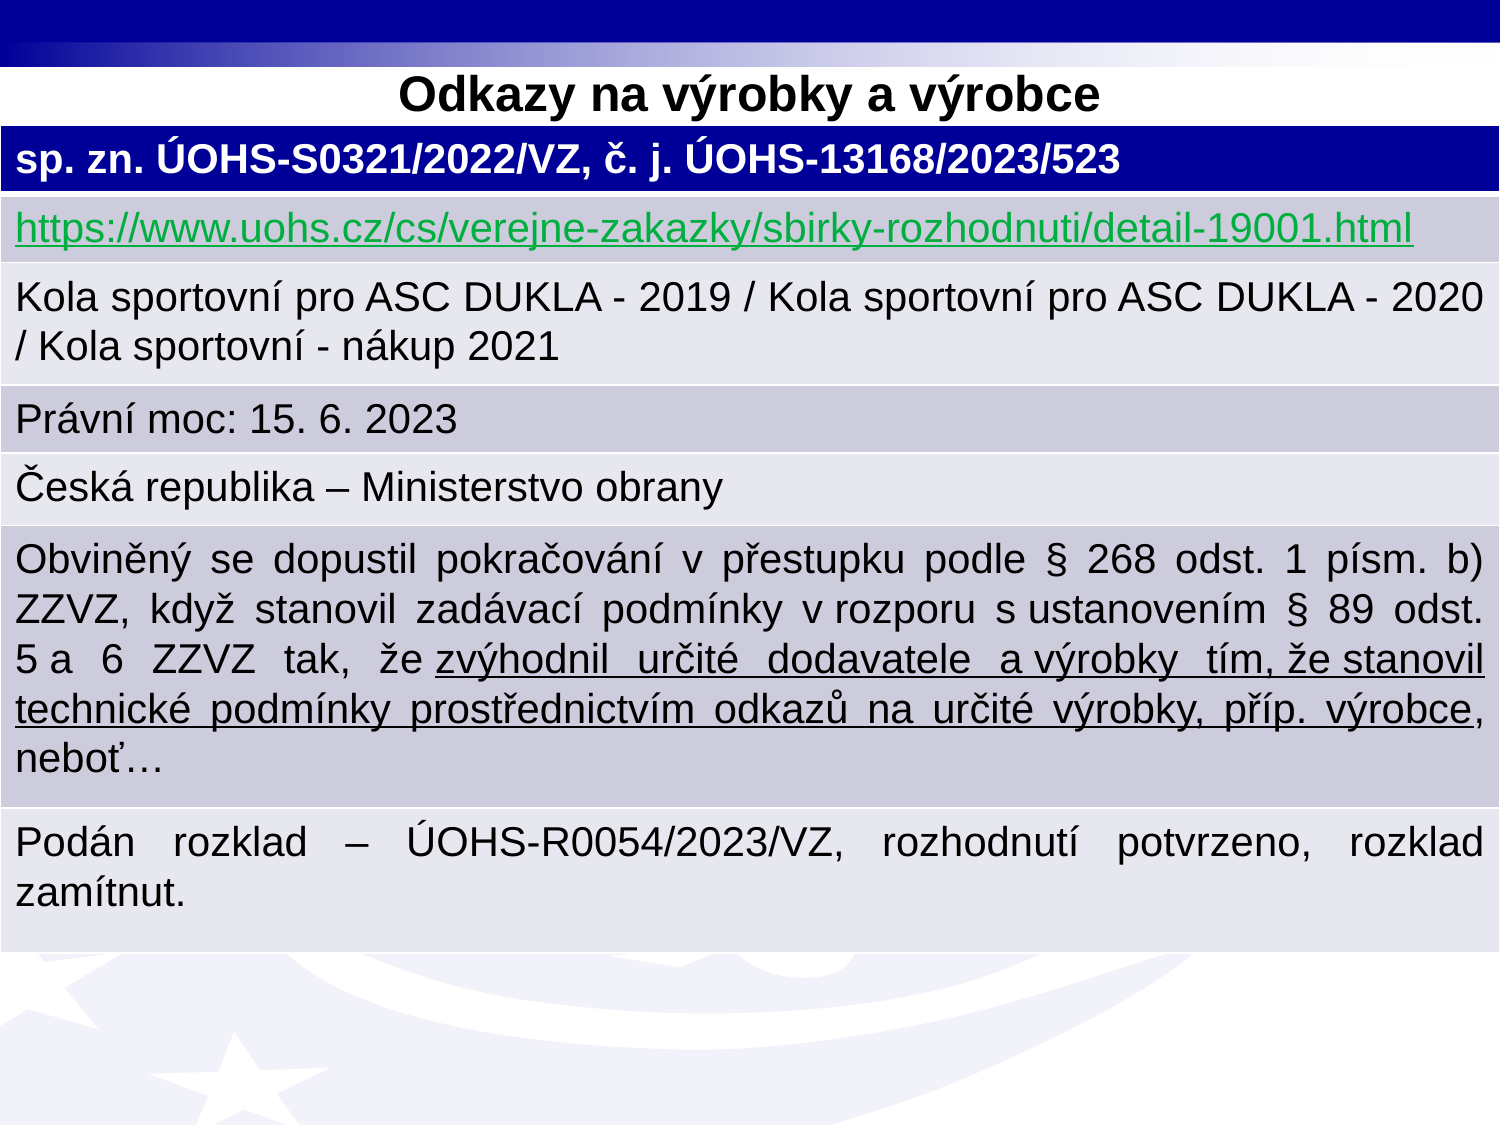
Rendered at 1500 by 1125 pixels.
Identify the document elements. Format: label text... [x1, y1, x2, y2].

table_cell Česká republika – Ministerstvo obrany [1, 454, 1499, 525]
table_cell https://www.uohs.cz/cs/verejne-zakazky/sbirky-rozhodnuti/detail-19001.html [1, 197, 1499, 262]
table_cell Kola sportovní pro ASC DUKLA - 2019 / Kola sportovní pro ASC DUKLA - 2020 / Kola sportovní - nákup 2021 [1, 263, 1499, 384]
table_cell Právní moc: 15. 6. 2023 [1, 386, 1499, 452]
table_cell Podán rozklad – ÚOHS-R0054/2023/VZ, rozhodnutí potvrzeno, rozklad zamítnut. [1, 809, 1499, 952]
title Odkazy na výrobky a výrobce [29, 54, 1471, 125]
table_cell Obviněný se dopustil pokračování v přestupku podle § 268 odst. 1 písm. b) ZZVZ, když stanovil zadávací podmínky v rozporu s ustanovením § 89 odst. 5 a 6 ZZVZ tak, že zvýhodnil určité dodavatele a výrobky tím, že stanovil technické podmínky prostřednictvím odkazů na určité výrobky, příp. výrobce, neboť… [1, 526, 1499, 807]
table_header sp. zn. ÚOHS-S0321/2022/VZ, č. j. ÚOHS-13168/2023/523 [1, 126, 1499, 191]
